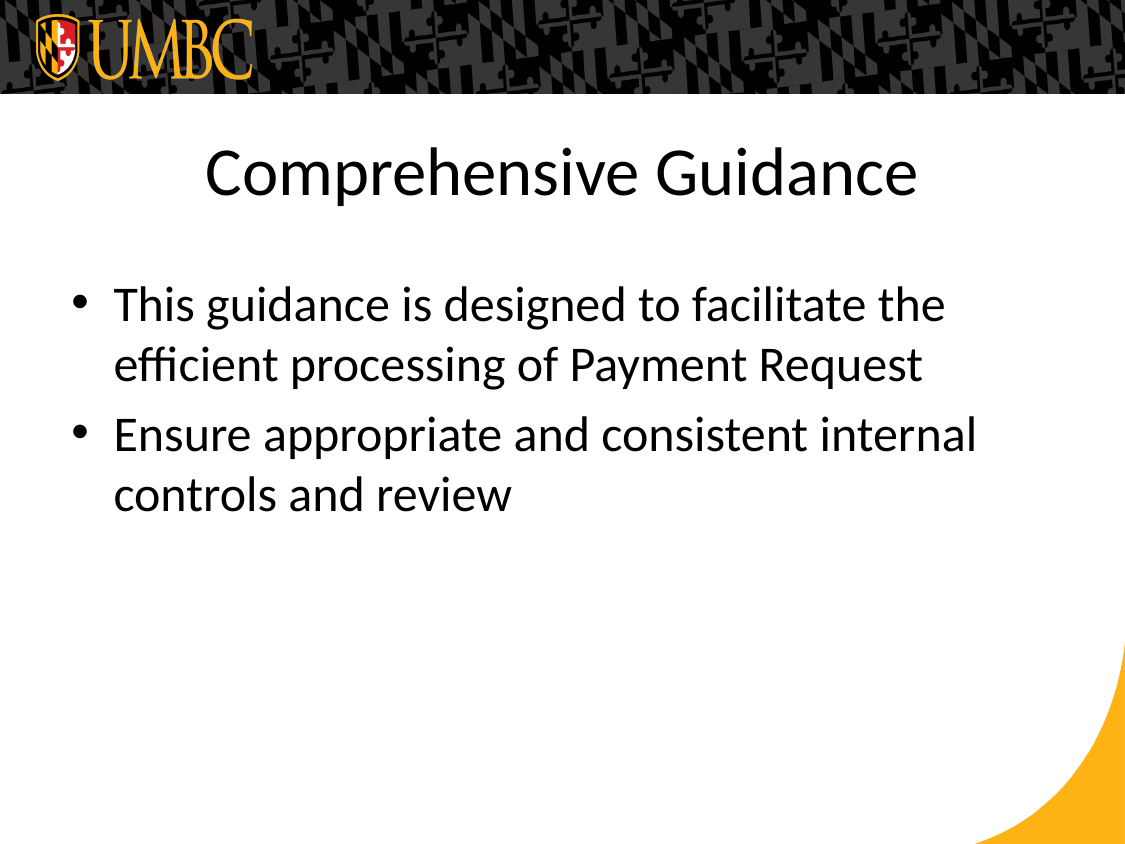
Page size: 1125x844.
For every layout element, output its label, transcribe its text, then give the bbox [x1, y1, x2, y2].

title Comprehensive Guidance [56, 115, 1069, 221]
picture [974, 639, 1125, 844]
picture [0, 0, 1125, 94]
list This guidance is designed to facilitate the efficient processing of Payment Request Ensure appropriate and consistent internal controls and review [56, 264, 1069, 754]
